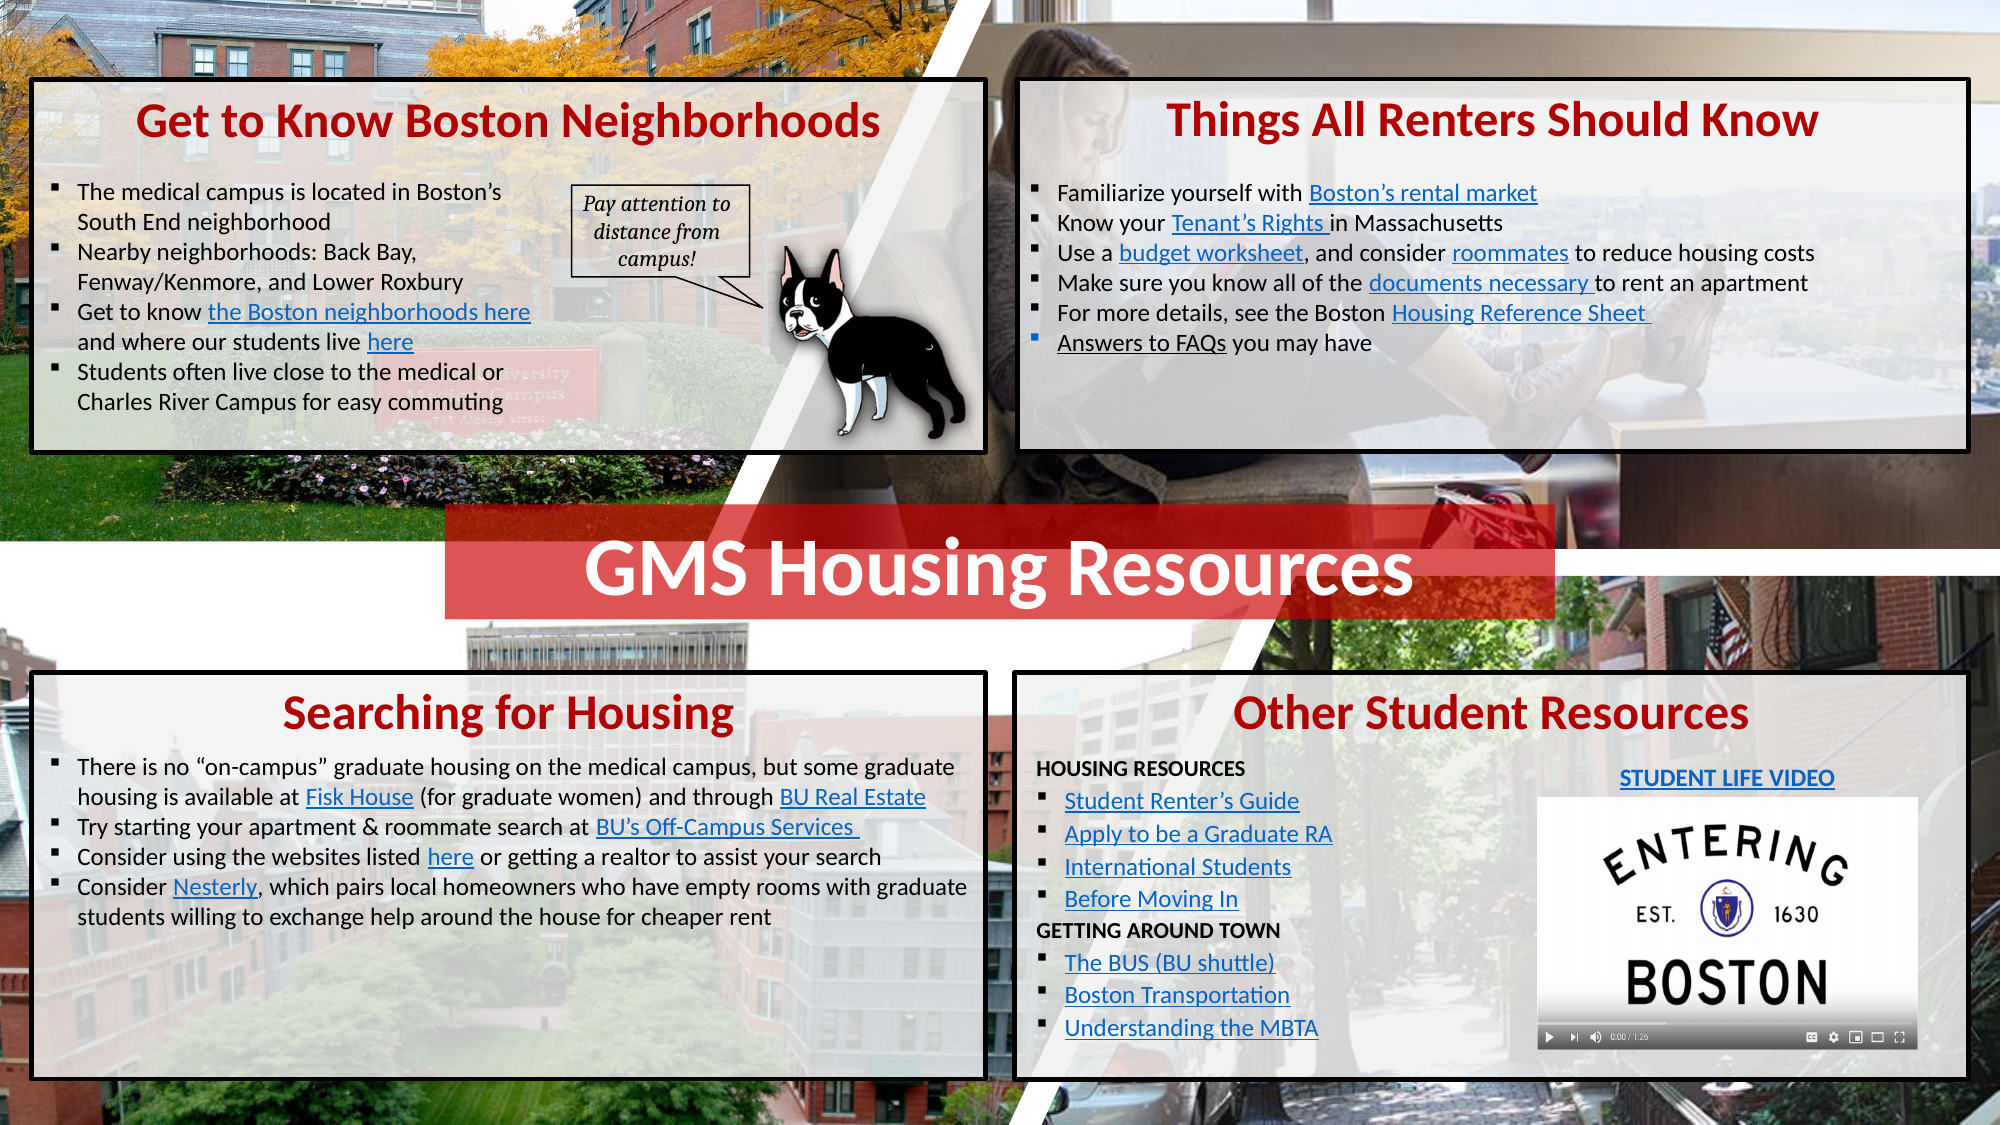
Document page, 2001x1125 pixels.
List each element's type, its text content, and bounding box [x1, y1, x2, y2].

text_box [1014, 672, 1969, 1080]
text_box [31, 79, 986, 453]
picture [0, 575, 2000, 1125]
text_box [31, 672, 986, 1080]
picture [0, 0, 2000, 549]
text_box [1014, 78, 1969, 452]
text_box GMS Housing Resources [444, 542, 1555, 575]
